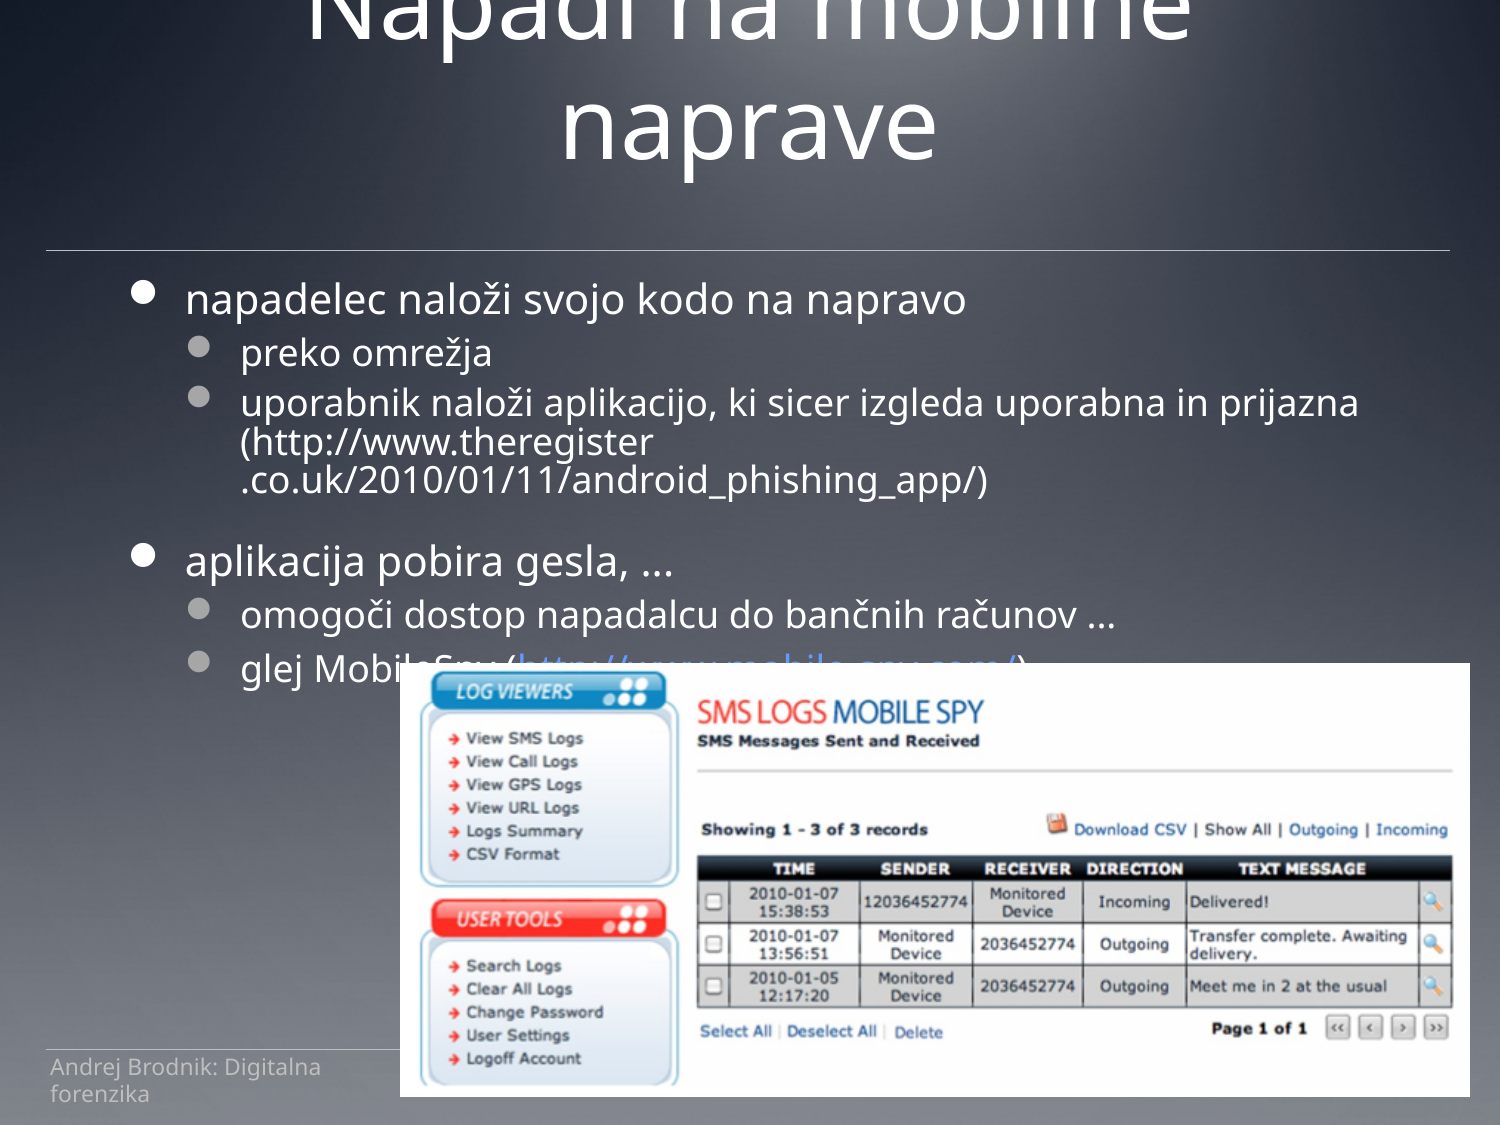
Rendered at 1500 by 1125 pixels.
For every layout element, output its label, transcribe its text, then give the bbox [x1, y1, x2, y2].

title Napadi na mobilne naprave [105, 17, 1394, 233]
picture [398, 661, 1472, 1099]
footer Andrej Brodnik: Digitalna forenzika [50, 1050, 401, 1110]
list napadelec naloži svojo kodo na napravo preko omrežja uporabnik naloži aplikacijo, ki sicer izgleda uporabna in prijazna (http://www.theregister .co.uk/2010/01/11/android_phishing_app/) aplikacija pobira gesla, ... omogoči dostop napadalcu do bančnih računov ... glej MobileSpy (http://www.mobile-spy.com/) [112, 273, 1388, 664]
